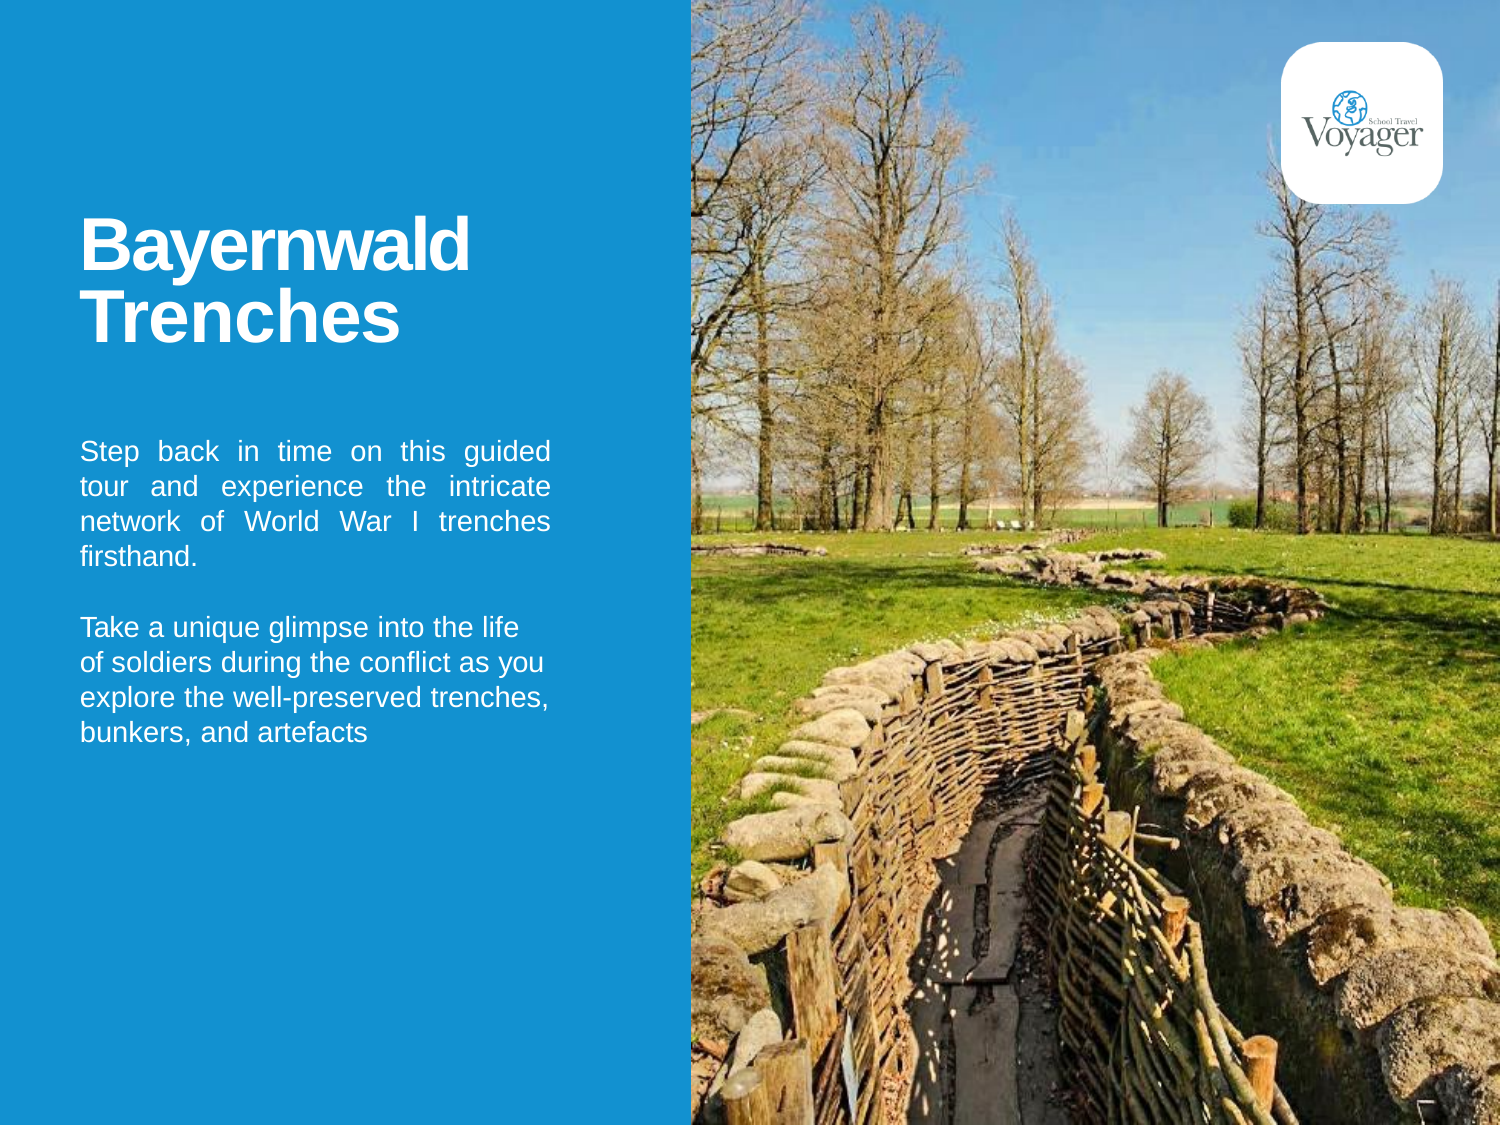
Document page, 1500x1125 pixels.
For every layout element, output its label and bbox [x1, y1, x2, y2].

text_box [0, 0, 1443, 1125]
picture [1443, 0, 1500, 1125]
